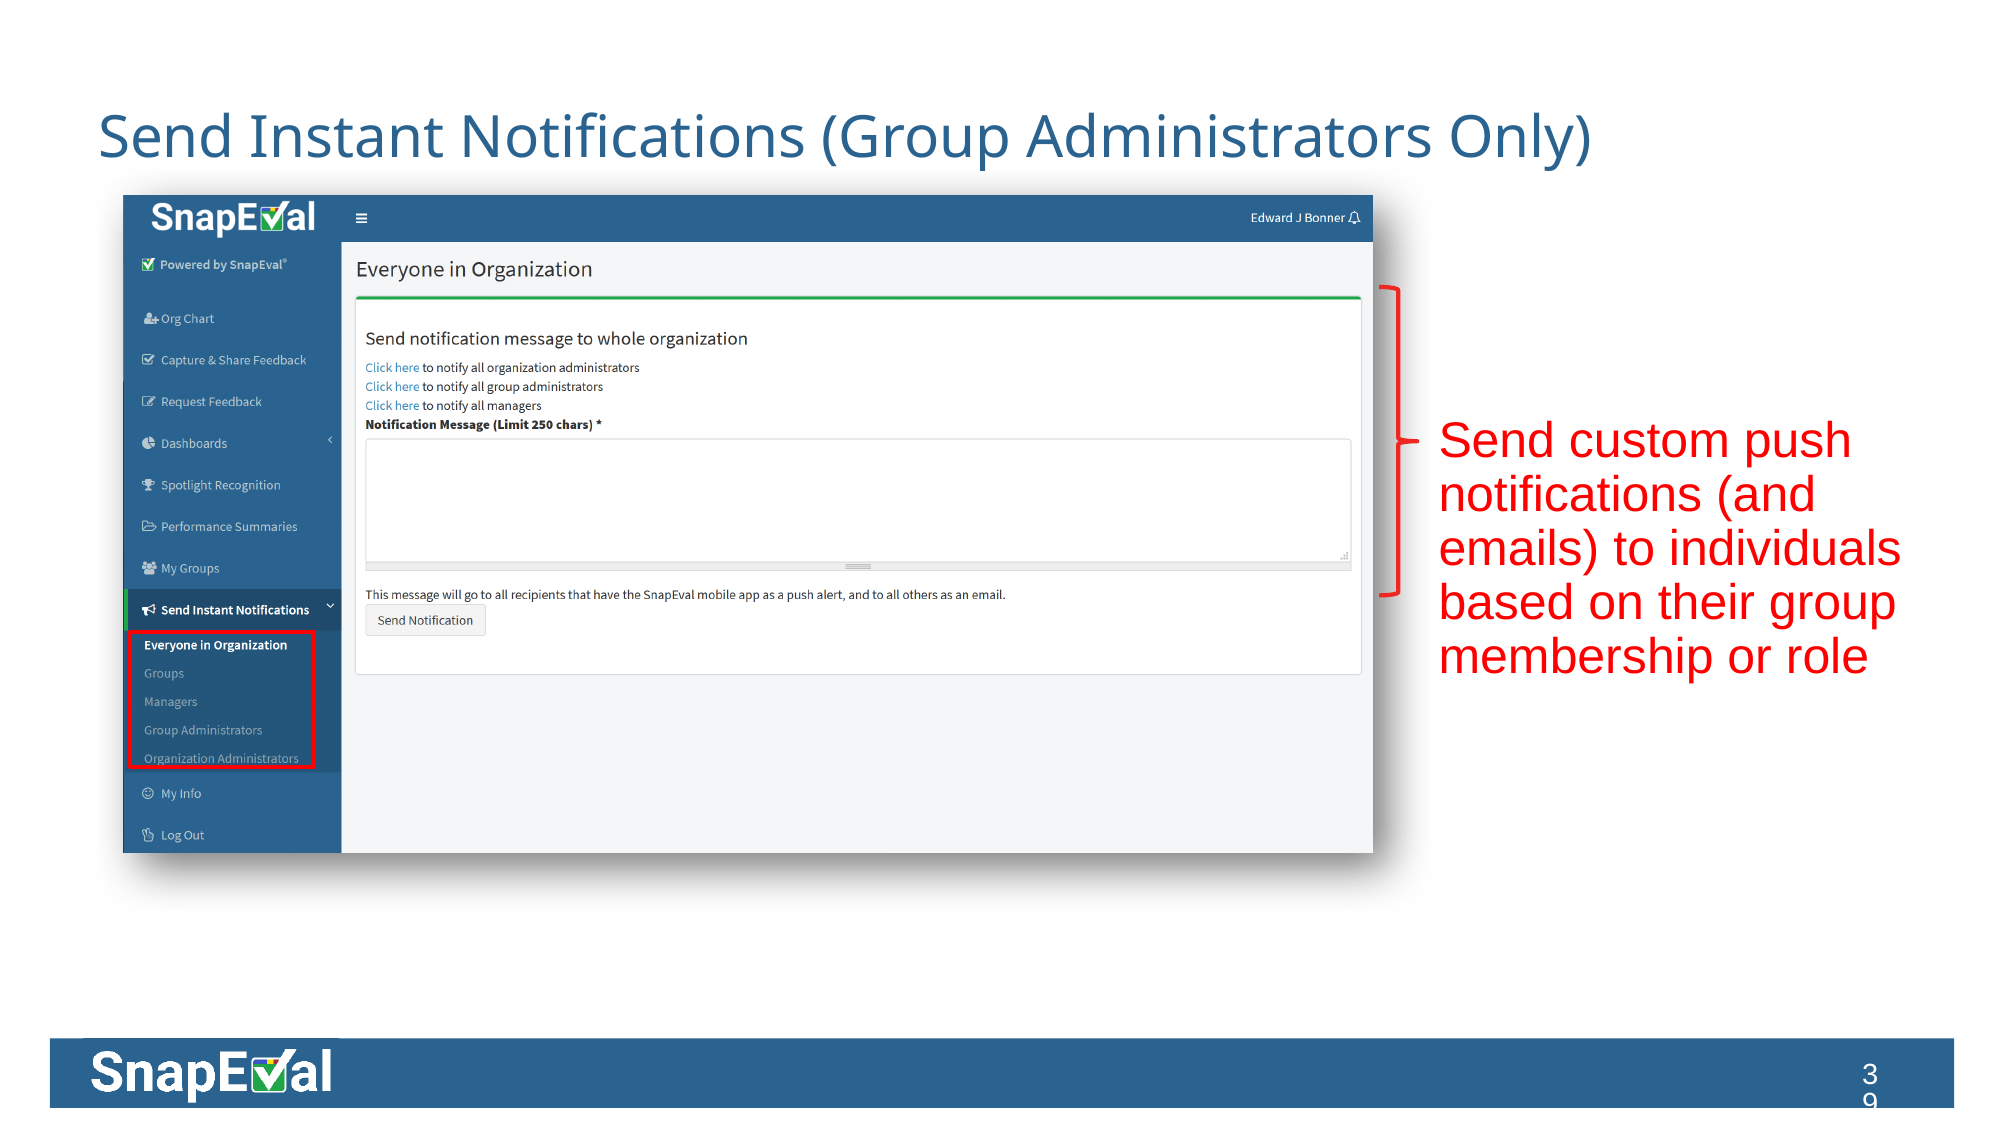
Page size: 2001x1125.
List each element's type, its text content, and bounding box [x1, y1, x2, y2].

title Send Instant Notifications (Group Administrators Only) [83, 40, 1917, 179]
text_box Send custom push notifications (and emails) to individuals based on their group membership or role [1423, 406, 1948, 476]
picture [123, 194, 1373, 853]
slide_number 39 [1846, 1060, 1882, 1086]
text_box [1379, 286, 1418, 596]
picture [83, 1038, 339, 1108]
